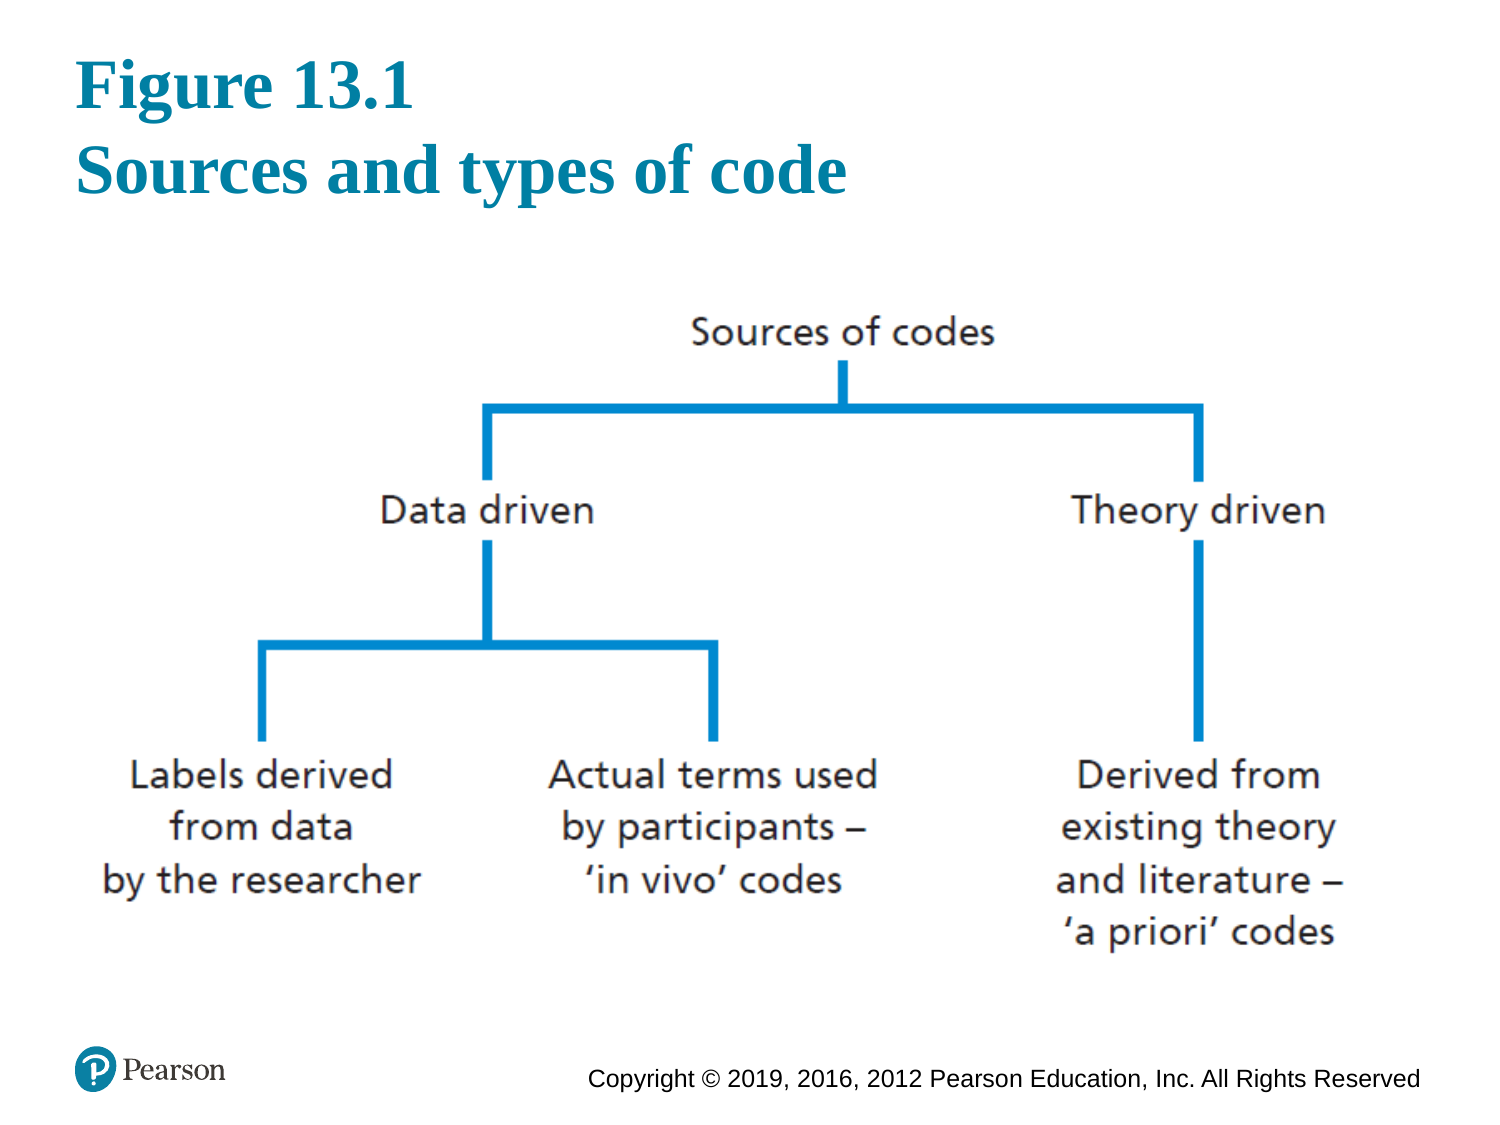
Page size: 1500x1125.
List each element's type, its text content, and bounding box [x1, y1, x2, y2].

title Figure 13.1 Sources and types of code [75, 37, 1425, 213]
picture [87, 299, 1401, 990]
